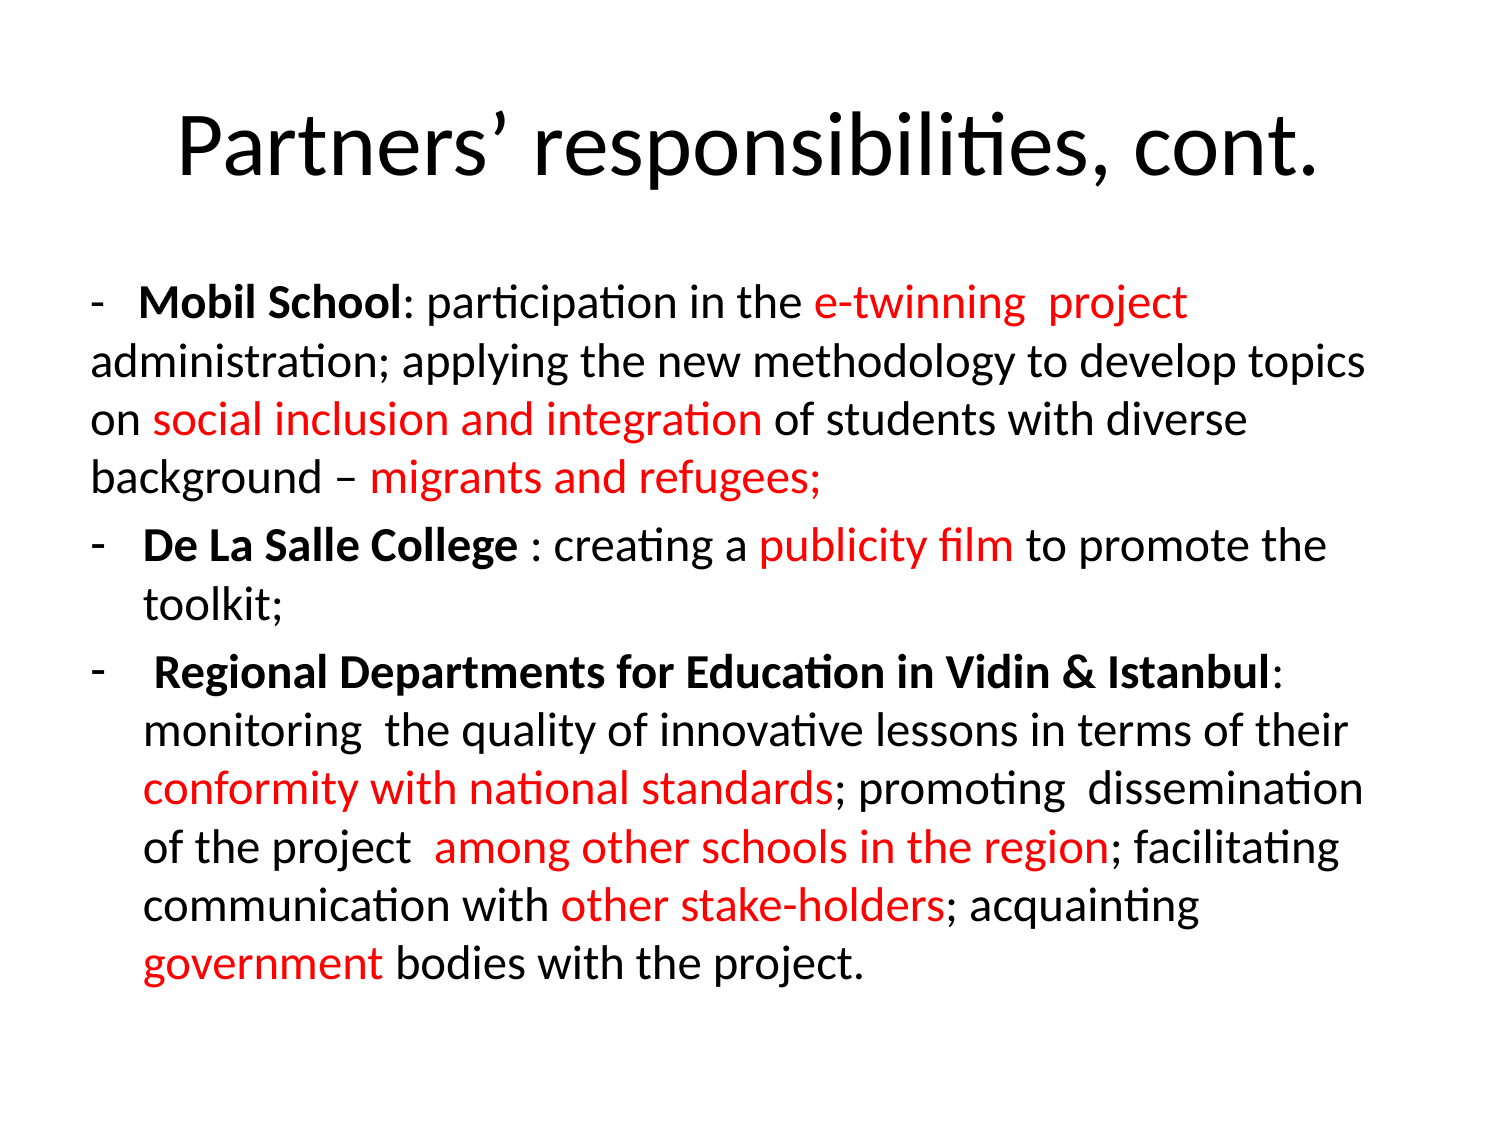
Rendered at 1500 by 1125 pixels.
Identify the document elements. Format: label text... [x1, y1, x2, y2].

title Partners’ responsibilities, cont. [75, 45, 1425, 233]
list - Mobil School: participation in the e-twinning project administration; applying the new methodology to develop topics on social inclusion and integration of students with diverse background – migrants and refugees; De La Salle College : creating a publicity film to promote the toolkit; Regional Departments for Education in Vidin & Istanbul: monitoring the quality of innovative lessons in terms of their conformity with national standards; promoting dissemination of the project among other schools in the region; facilitating communication with other stake-holders; acquainting government bodies with the project. [75, 262, 1425, 1005]
